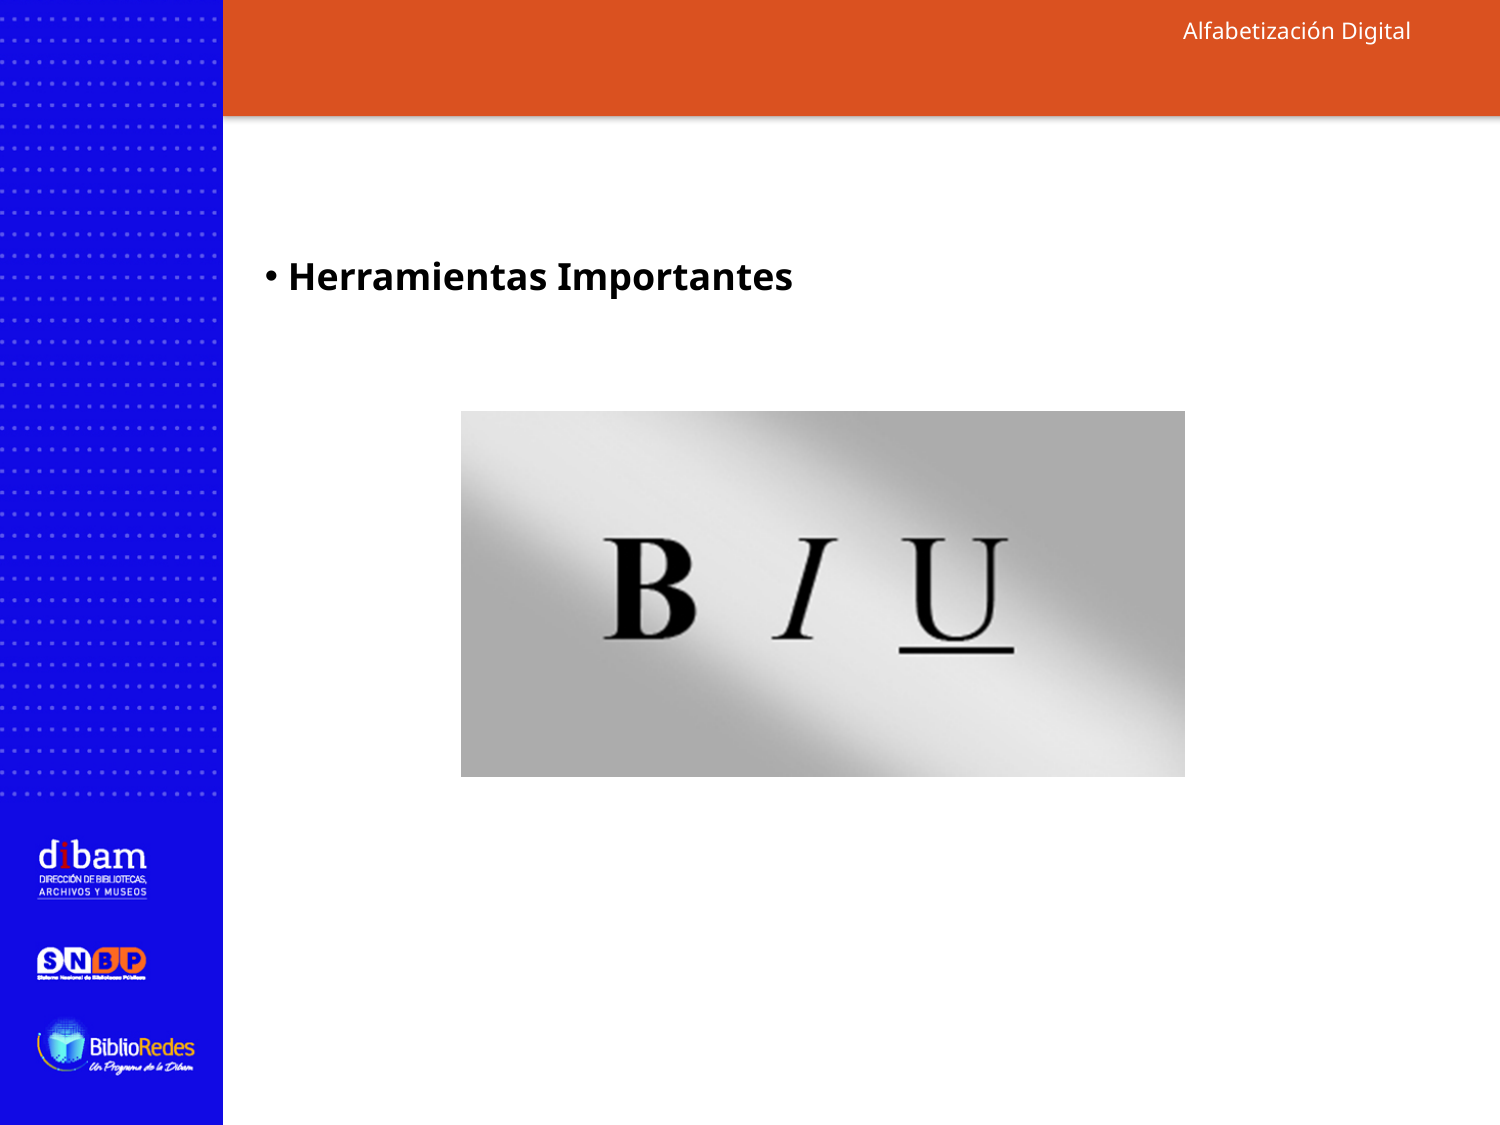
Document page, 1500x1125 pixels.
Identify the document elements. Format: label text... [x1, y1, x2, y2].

picture [0, 0, 223, 1125]
subtitle Herramientas Importantes [249, 140, 1474, 1125]
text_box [225, 0, 1500, 117]
picture [461, 410, 1185, 777]
